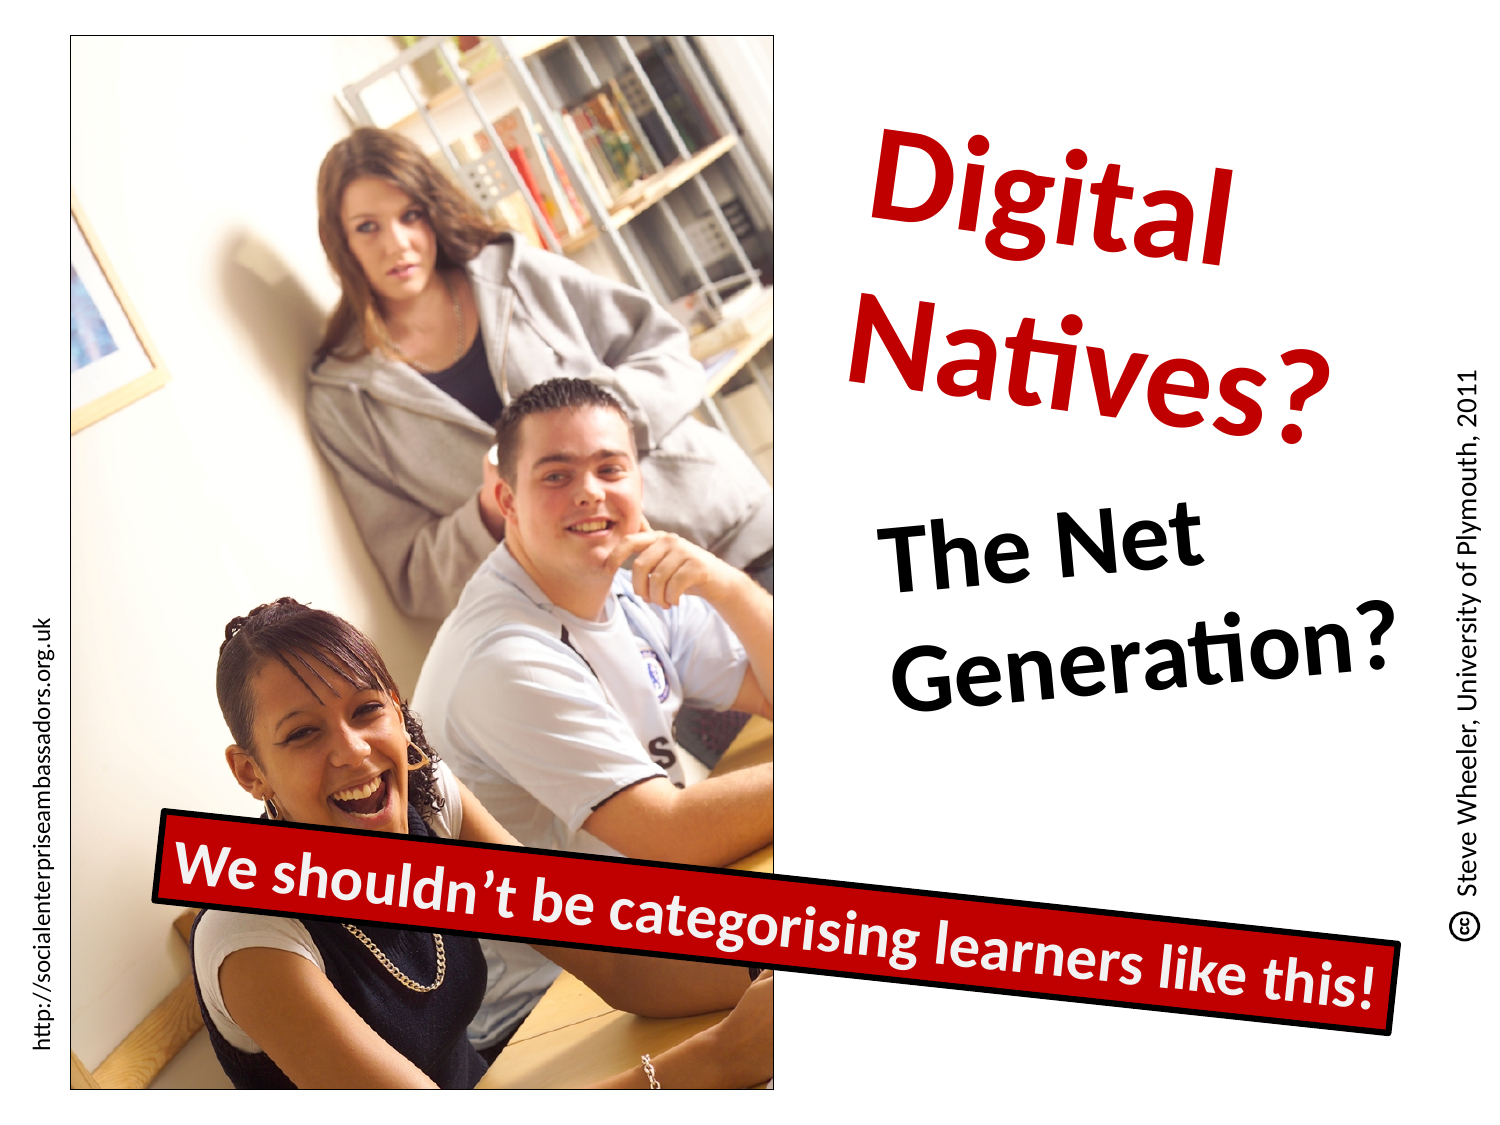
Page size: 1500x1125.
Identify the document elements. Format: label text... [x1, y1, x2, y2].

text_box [1439, 262, 1491, 944]
text_box http://socialenterpriseambassadors.org.uk [17, 603, 63, 1067]
text_box The Net Generation? [860, 468, 1434, 710]
picture [70, 34, 774, 1091]
text_box We shouldn’t be categorising learners like this! [777, 877, 1398, 1034]
title Digital Natives? [832, 149, 1400, 411]
